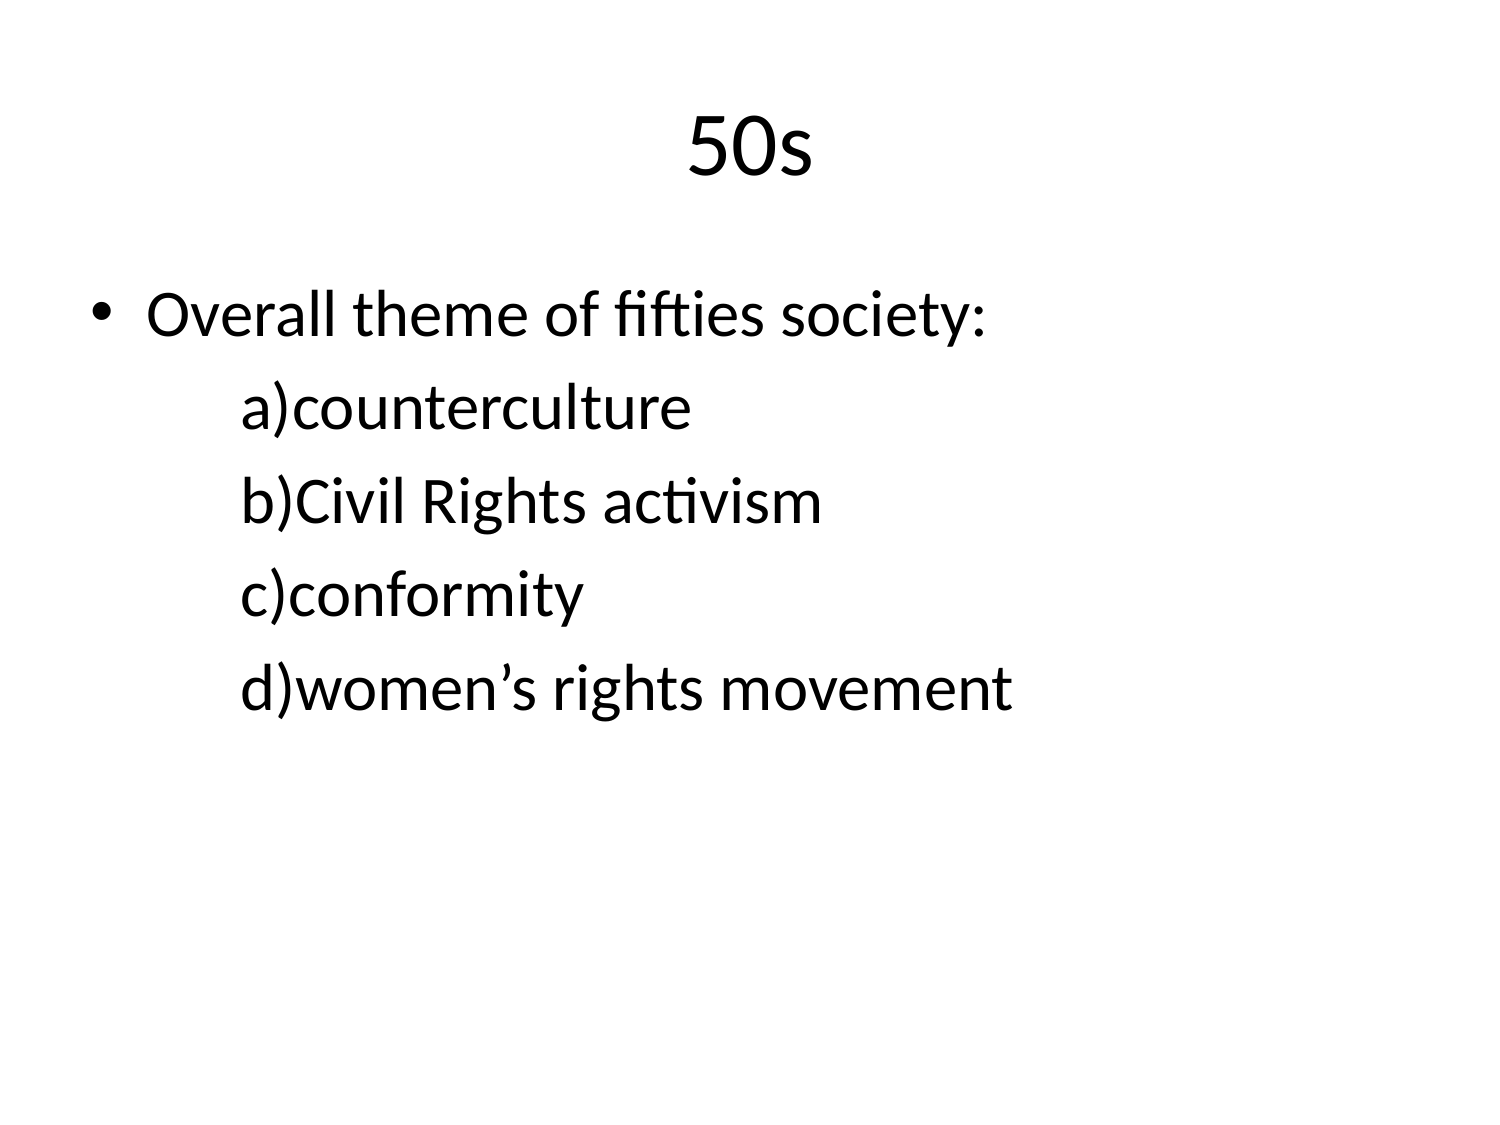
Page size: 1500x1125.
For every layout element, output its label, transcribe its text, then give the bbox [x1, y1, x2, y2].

list Overall theme of fifties society: a)counterculture b)Civil Rights activism c)conformity d)women’s rights movement [75, 262, 1425, 1005]
title 50s [75, 45, 1425, 233]
